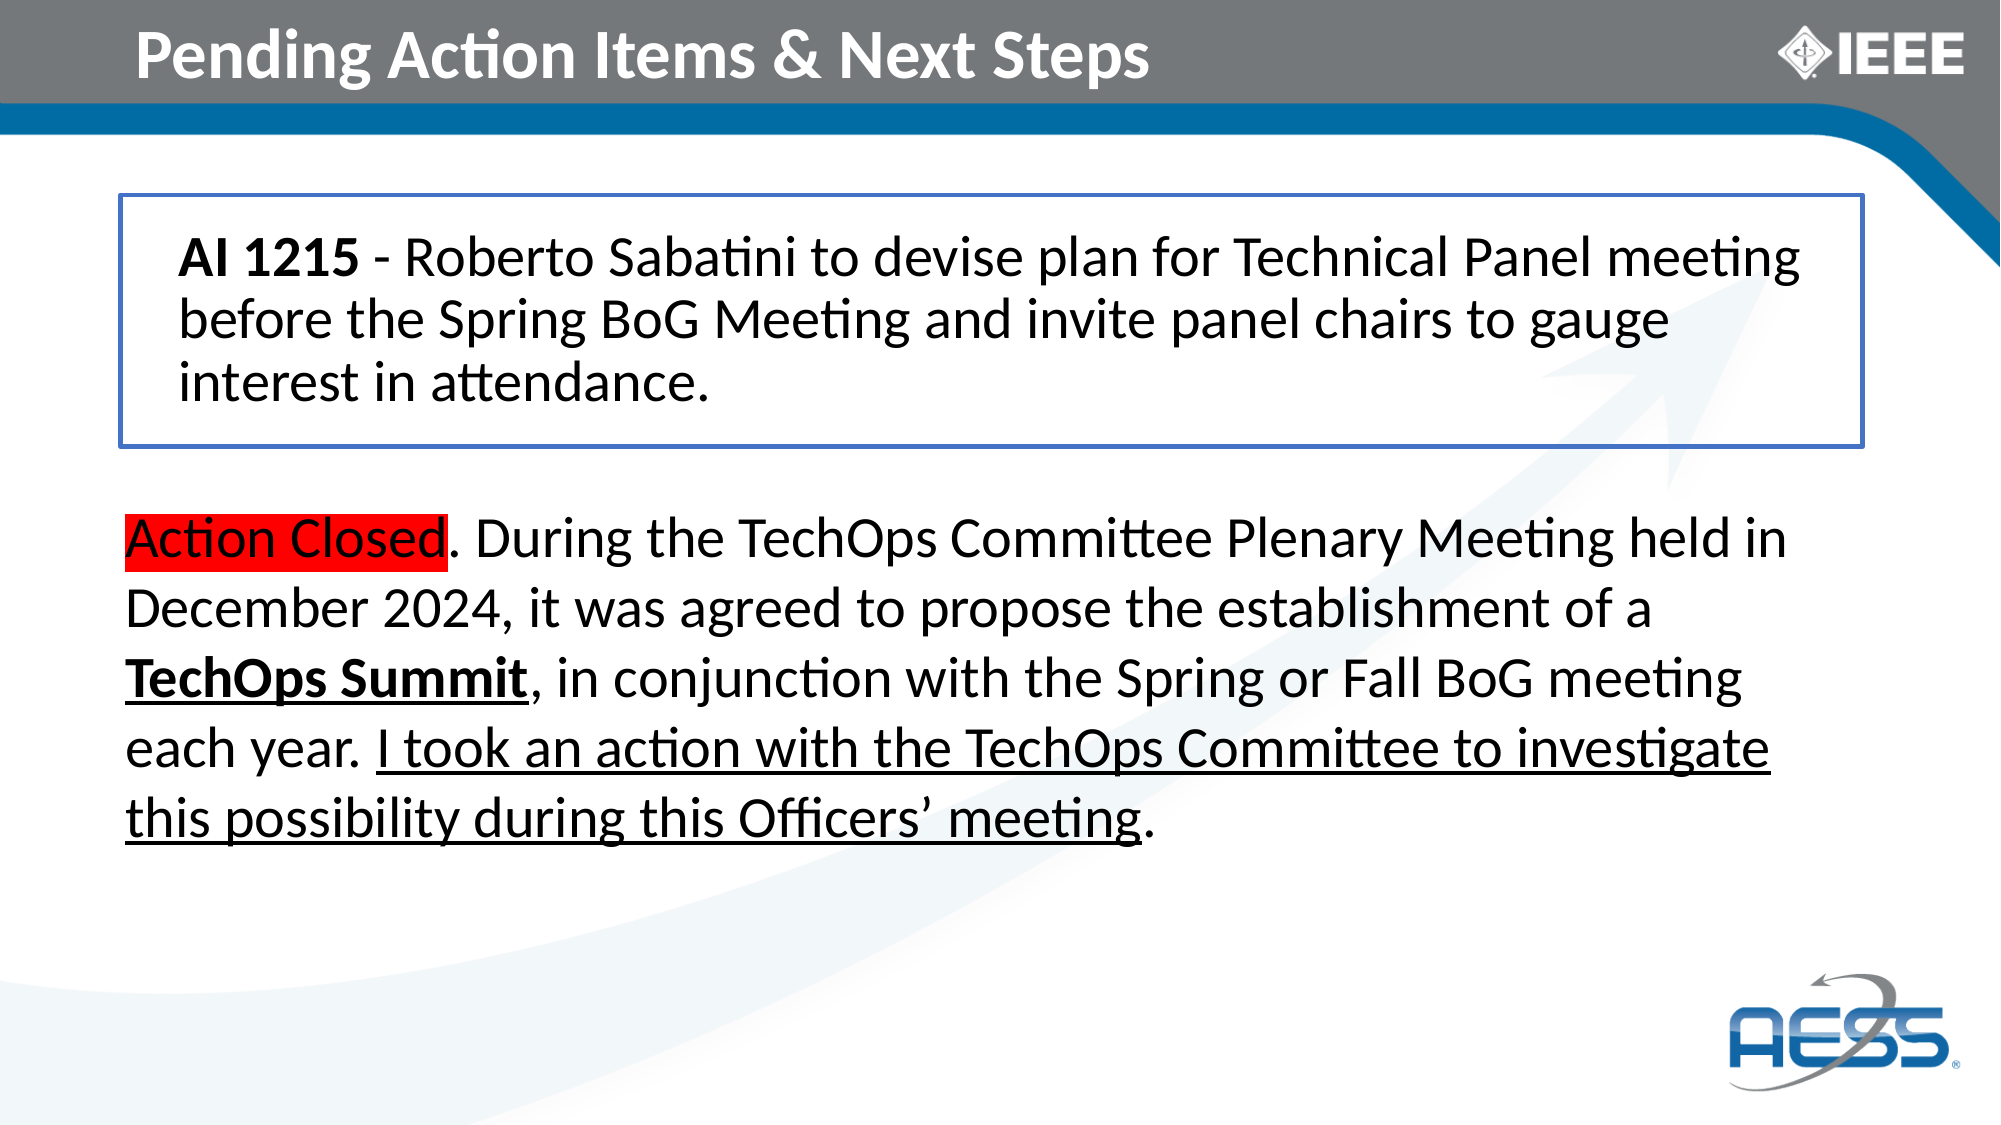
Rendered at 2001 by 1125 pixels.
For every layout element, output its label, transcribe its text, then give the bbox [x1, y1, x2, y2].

title Pending Action Items & Next Steps [120, 9, 1846, 90]
picture [0, 0, 2000, 221]
list AI 1215 - Roberto Sabatini to devise plan for Technical Panel meeting before the Spring BoG Meeting and invite panel chairs to gauge interest in attendance. [120, 195, 1863, 447]
picture [0, 135, 2000, 1125]
text_box Action Closed. During the TechOps Committee Plenary Meeting held in December 2024, it was agreed to propose the establishment of a TechOps Summit, in conjunction with the Spring or Fall BoG meeting each year. I took an action with the TechOps Committee to investigate this possibility during this Officers’ meeting. [110, 491, 1863, 857]
